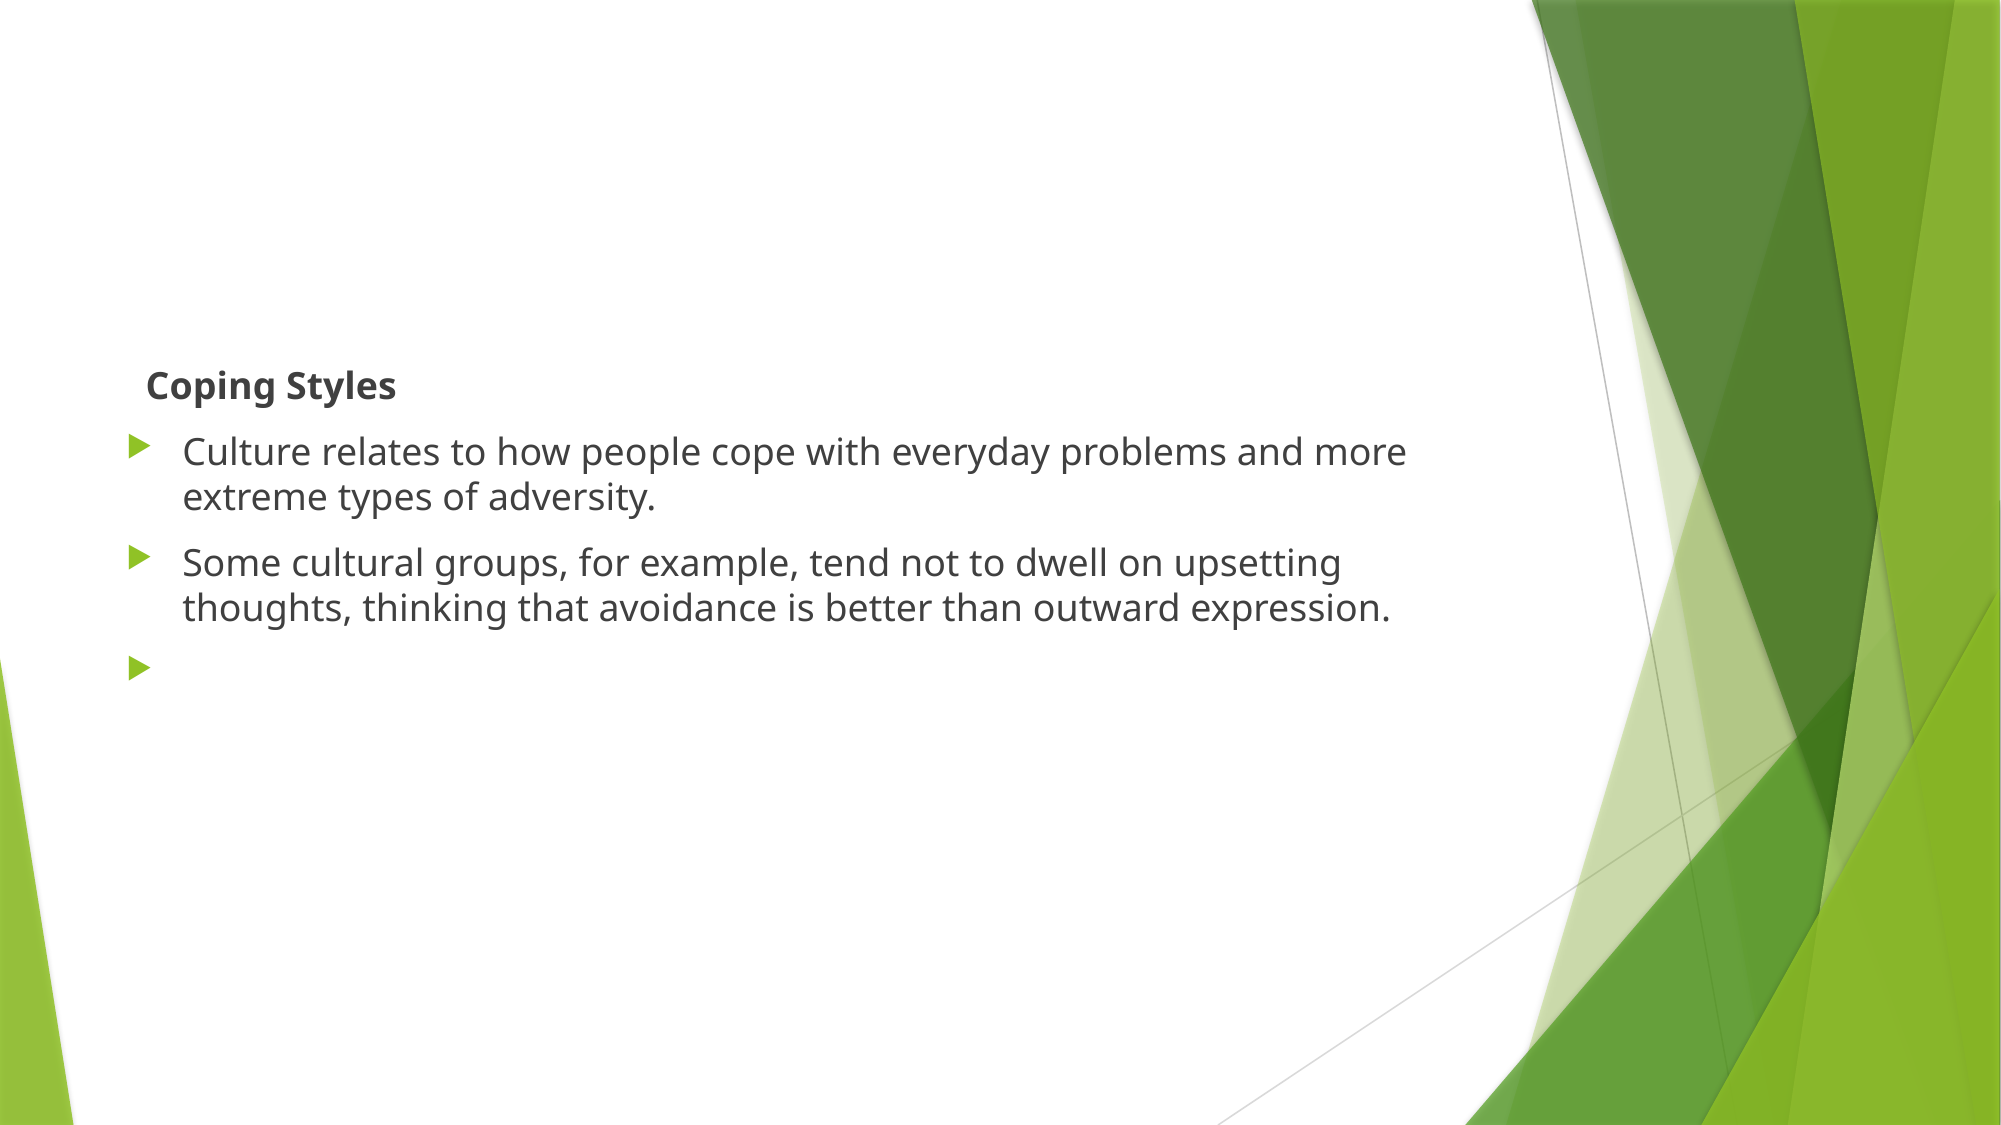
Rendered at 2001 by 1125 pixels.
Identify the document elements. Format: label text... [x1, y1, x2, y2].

list Coping Styles Culture relates to how people cope with everyday problems and more extreme types of adversity. Some cultural groups, for example, tend not to dwell on upsetting thoughts, thinking that avoidance is better than outward expression. [111, 354, 1522, 992]
